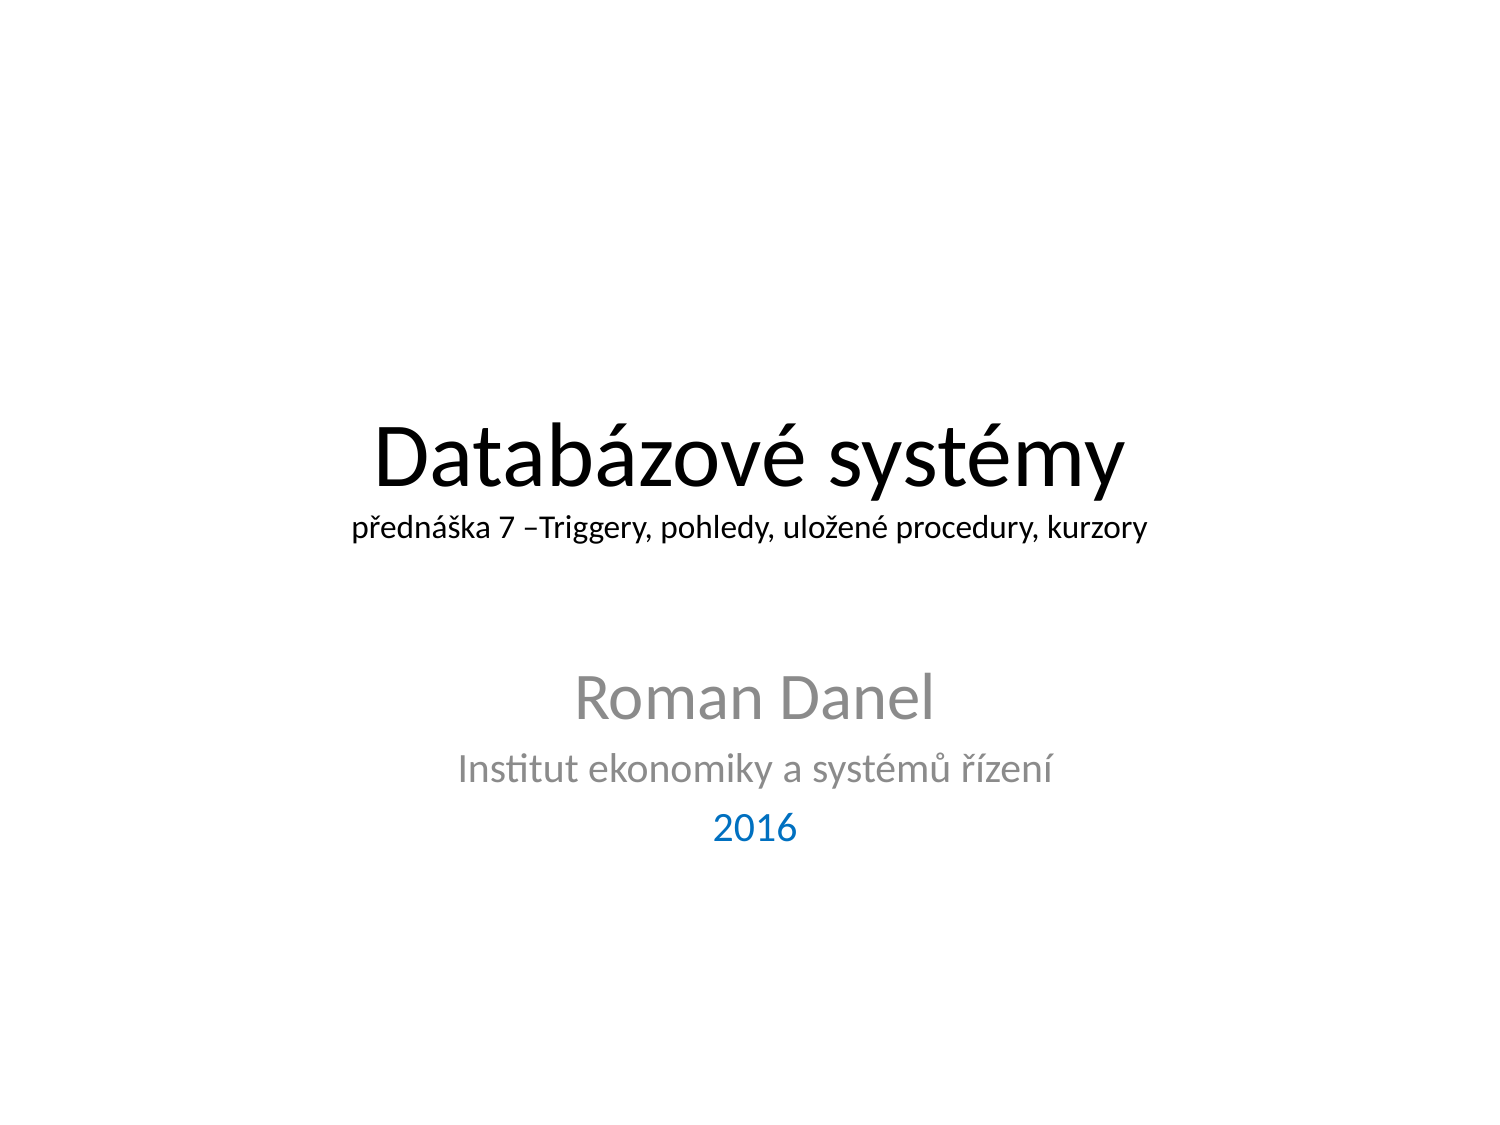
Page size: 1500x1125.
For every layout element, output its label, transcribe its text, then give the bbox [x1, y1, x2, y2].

subtitle Roman Danel Institut ekonomiky a systémů řízení 2016 [230, 645, 1281, 933]
title Databázové systémy přednáška 7 –Triggery, pohledy, uložené procedury, kurzory [112, 349, 1388, 591]
